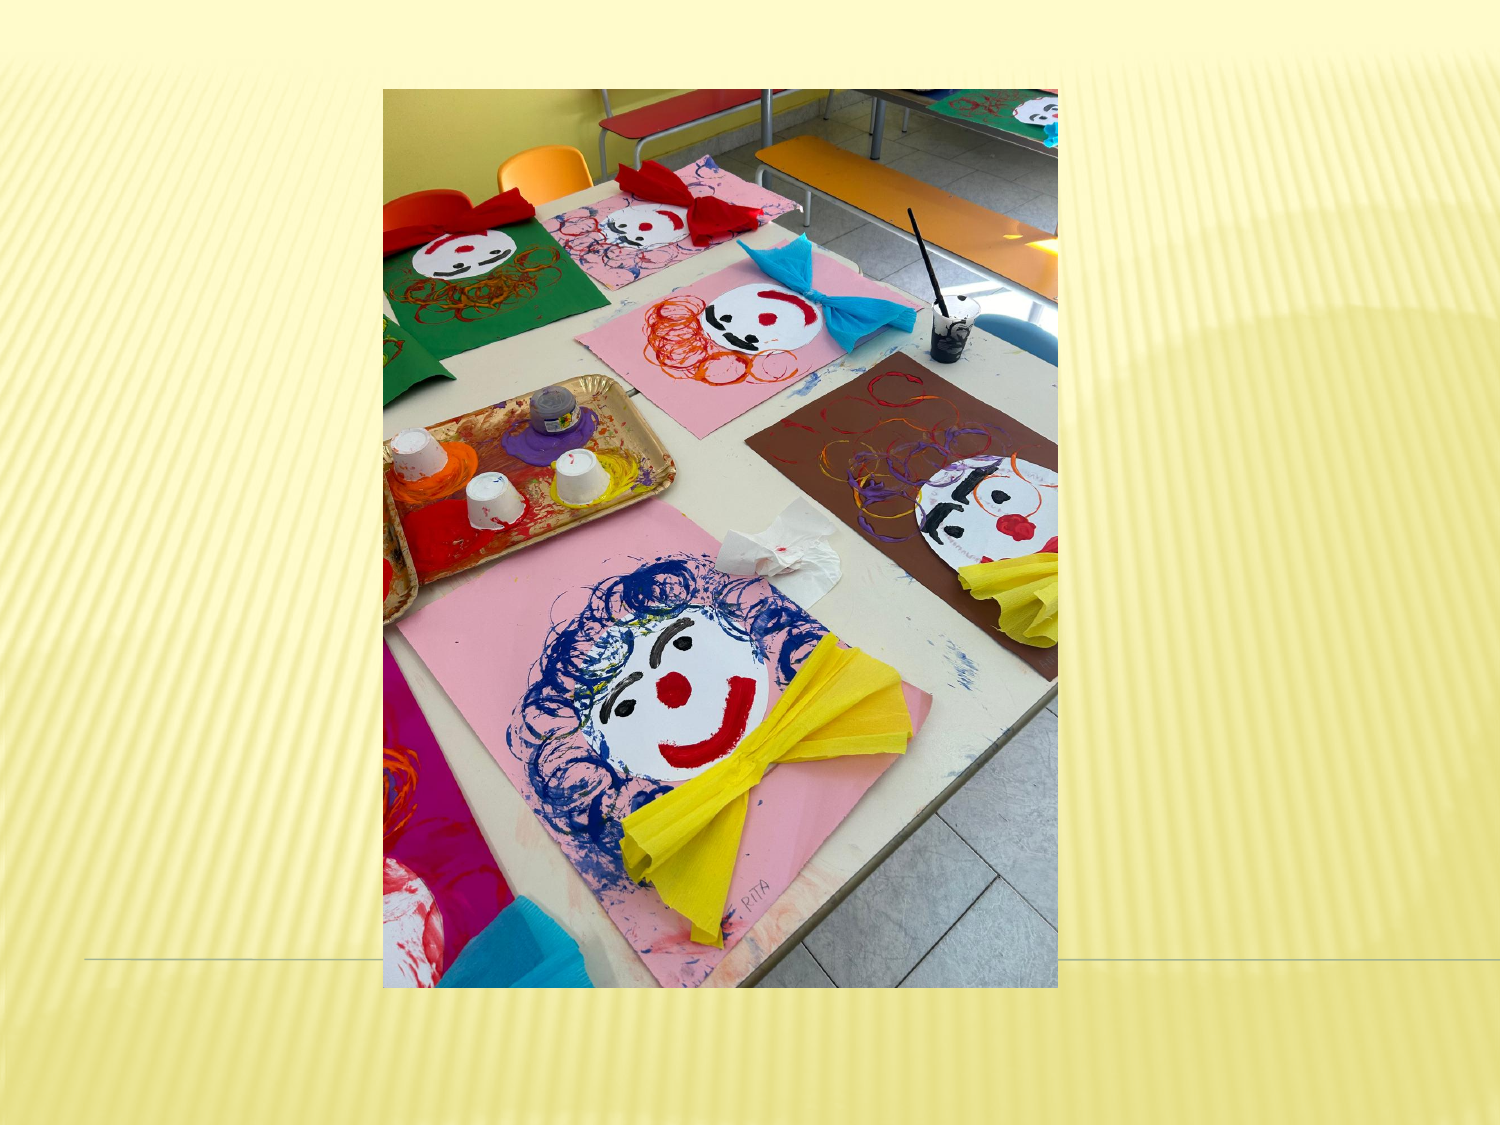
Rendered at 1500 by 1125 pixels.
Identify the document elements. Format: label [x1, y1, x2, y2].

list [383, 89, 1058, 988]
